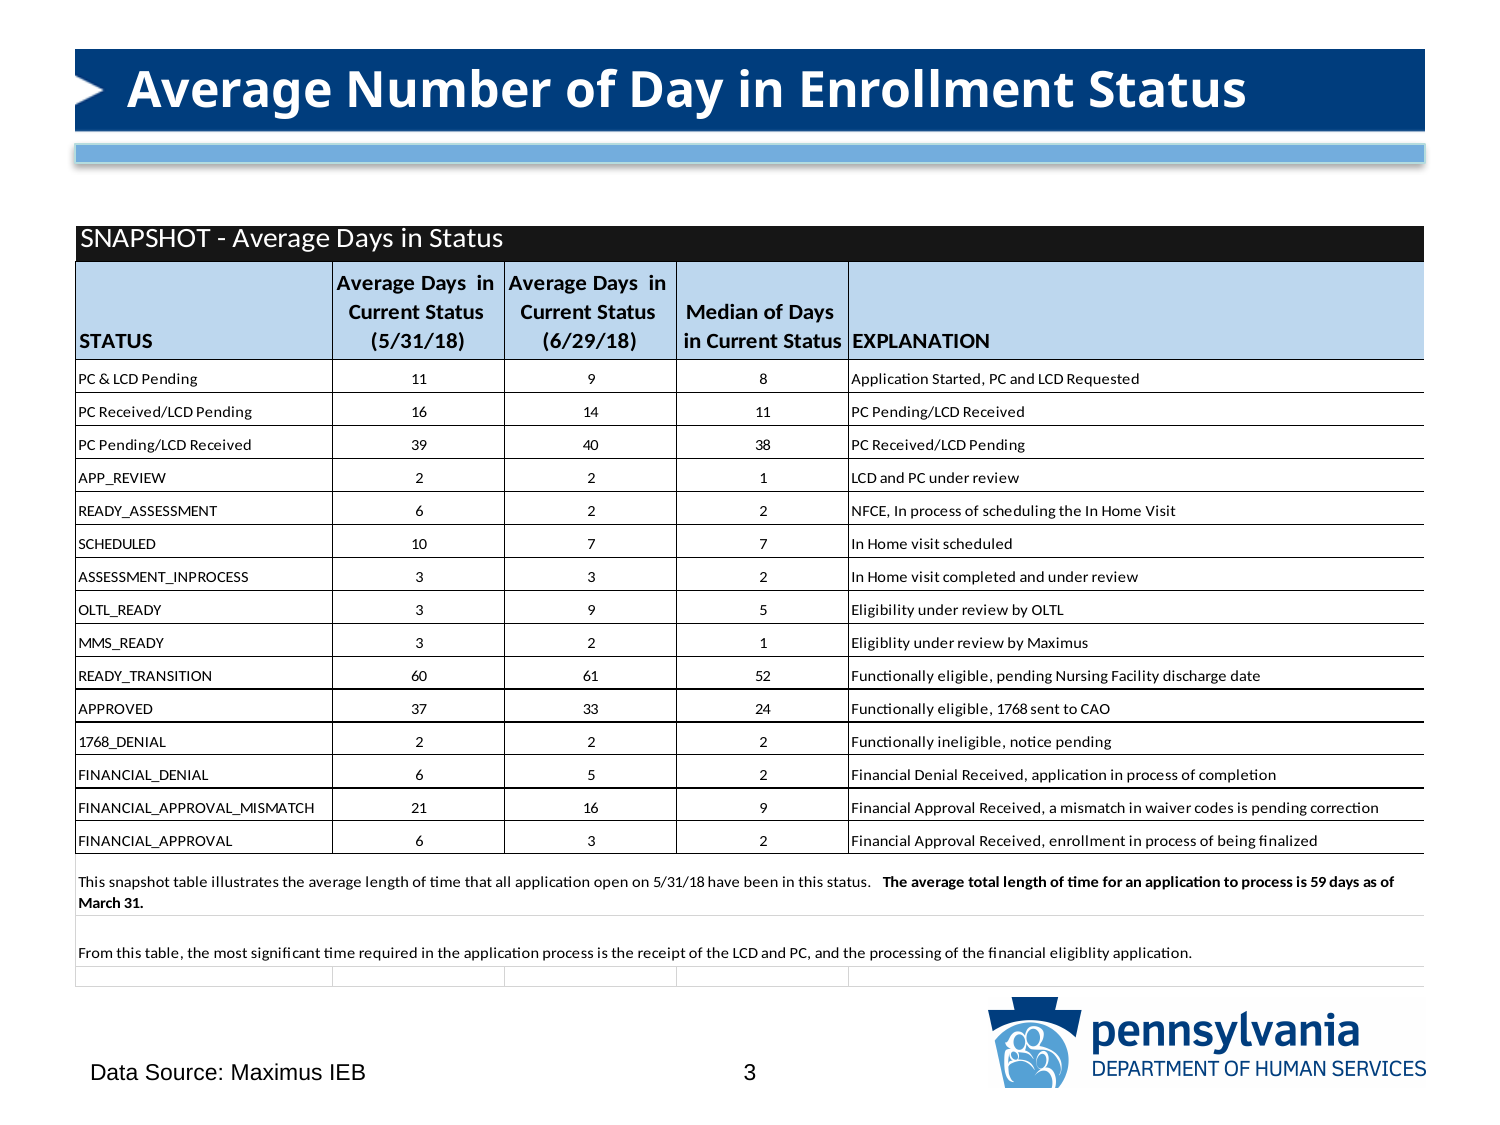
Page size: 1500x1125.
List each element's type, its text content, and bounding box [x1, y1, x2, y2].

picture [75, 49, 1425, 138]
slide_number 3 [575, 1050, 925, 1091]
picture [988, 997, 1426, 1088]
title Average Number of Day in Enrollment Status [112, 50, 1425, 125]
slide_number Data Source: Maximus IEB [74, 1049, 488, 1091]
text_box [74, 224, 1426, 988]
